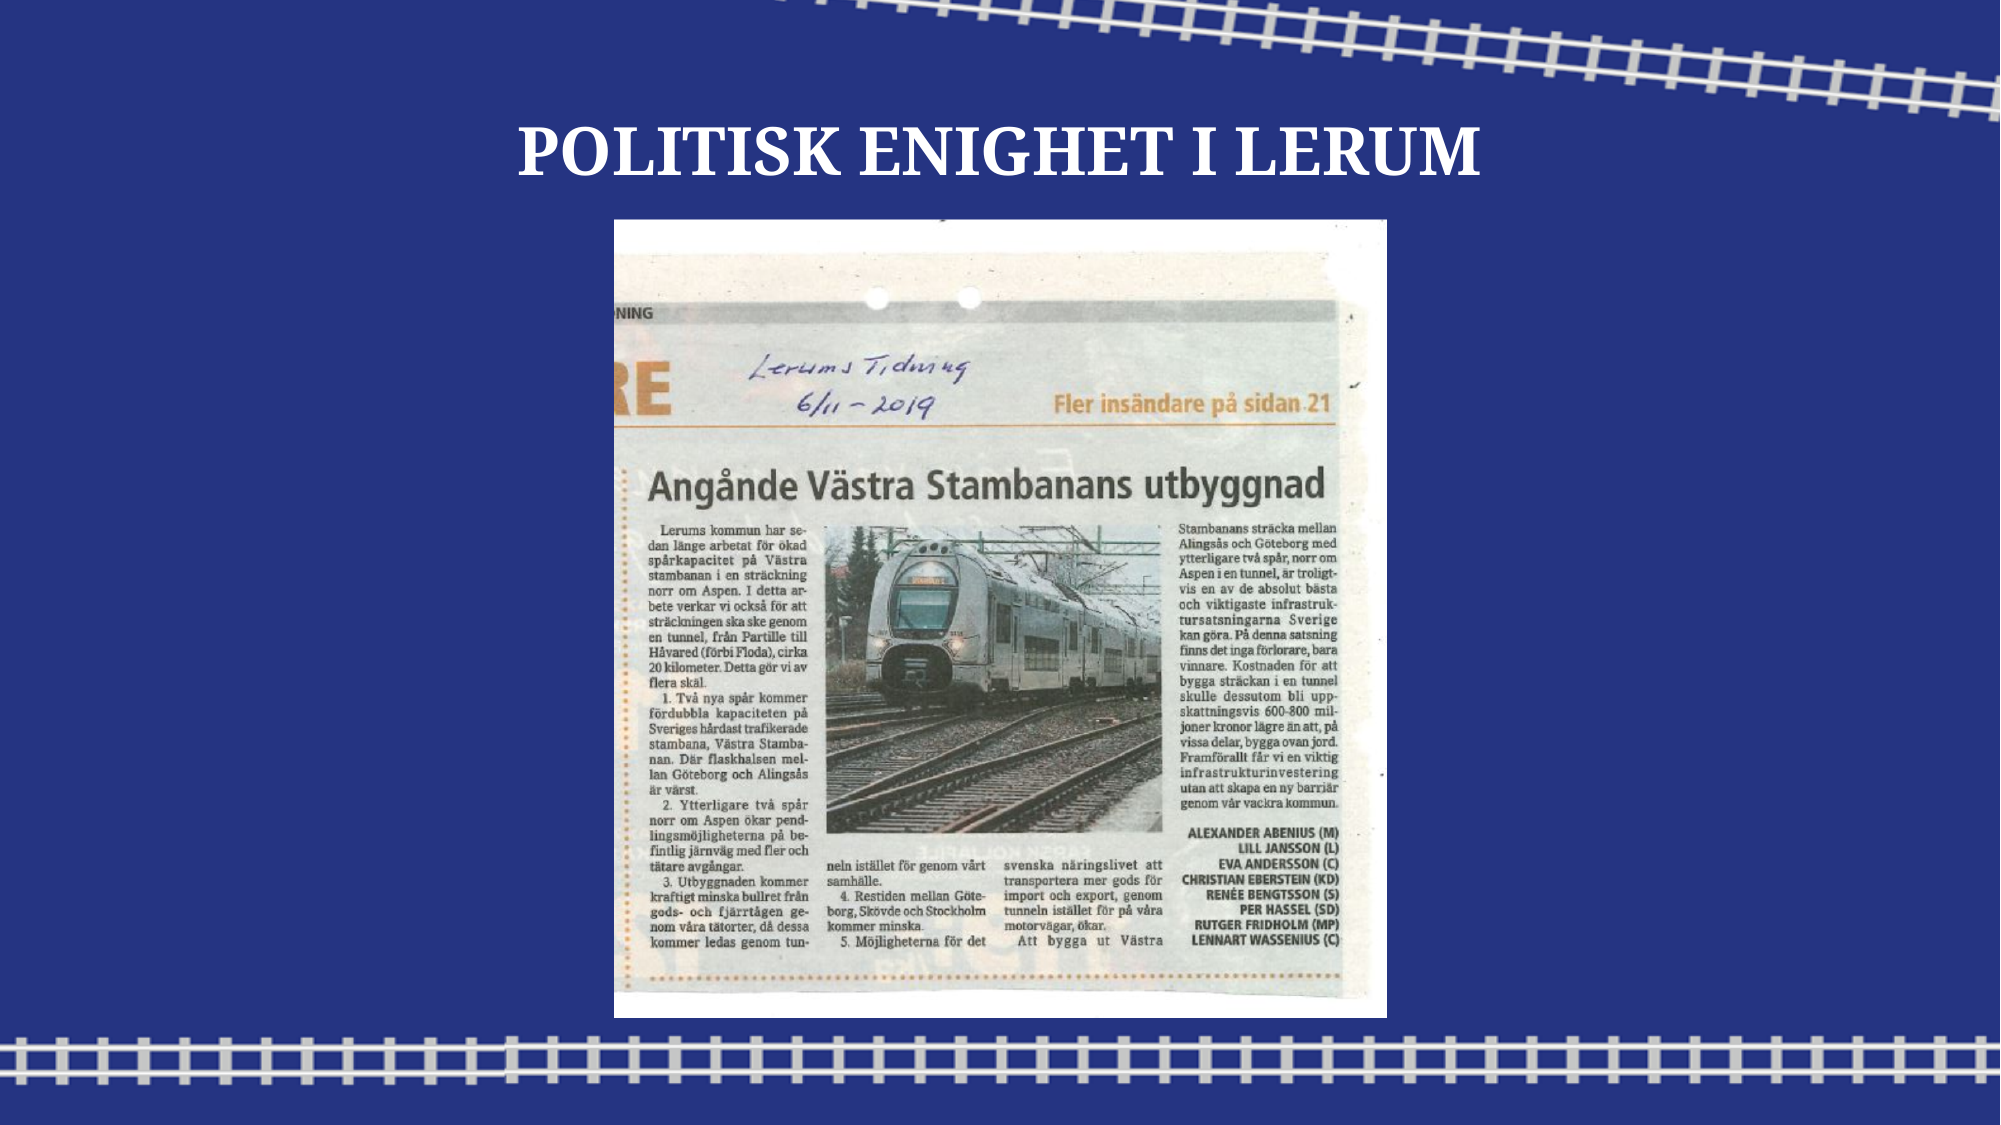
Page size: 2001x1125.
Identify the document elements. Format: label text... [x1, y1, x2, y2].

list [600, 232, 1400, 1006]
title POLITISK ENIGHET I LERUM [324, 54, 1676, 244]
picture [0, 0, 2000, 1125]
